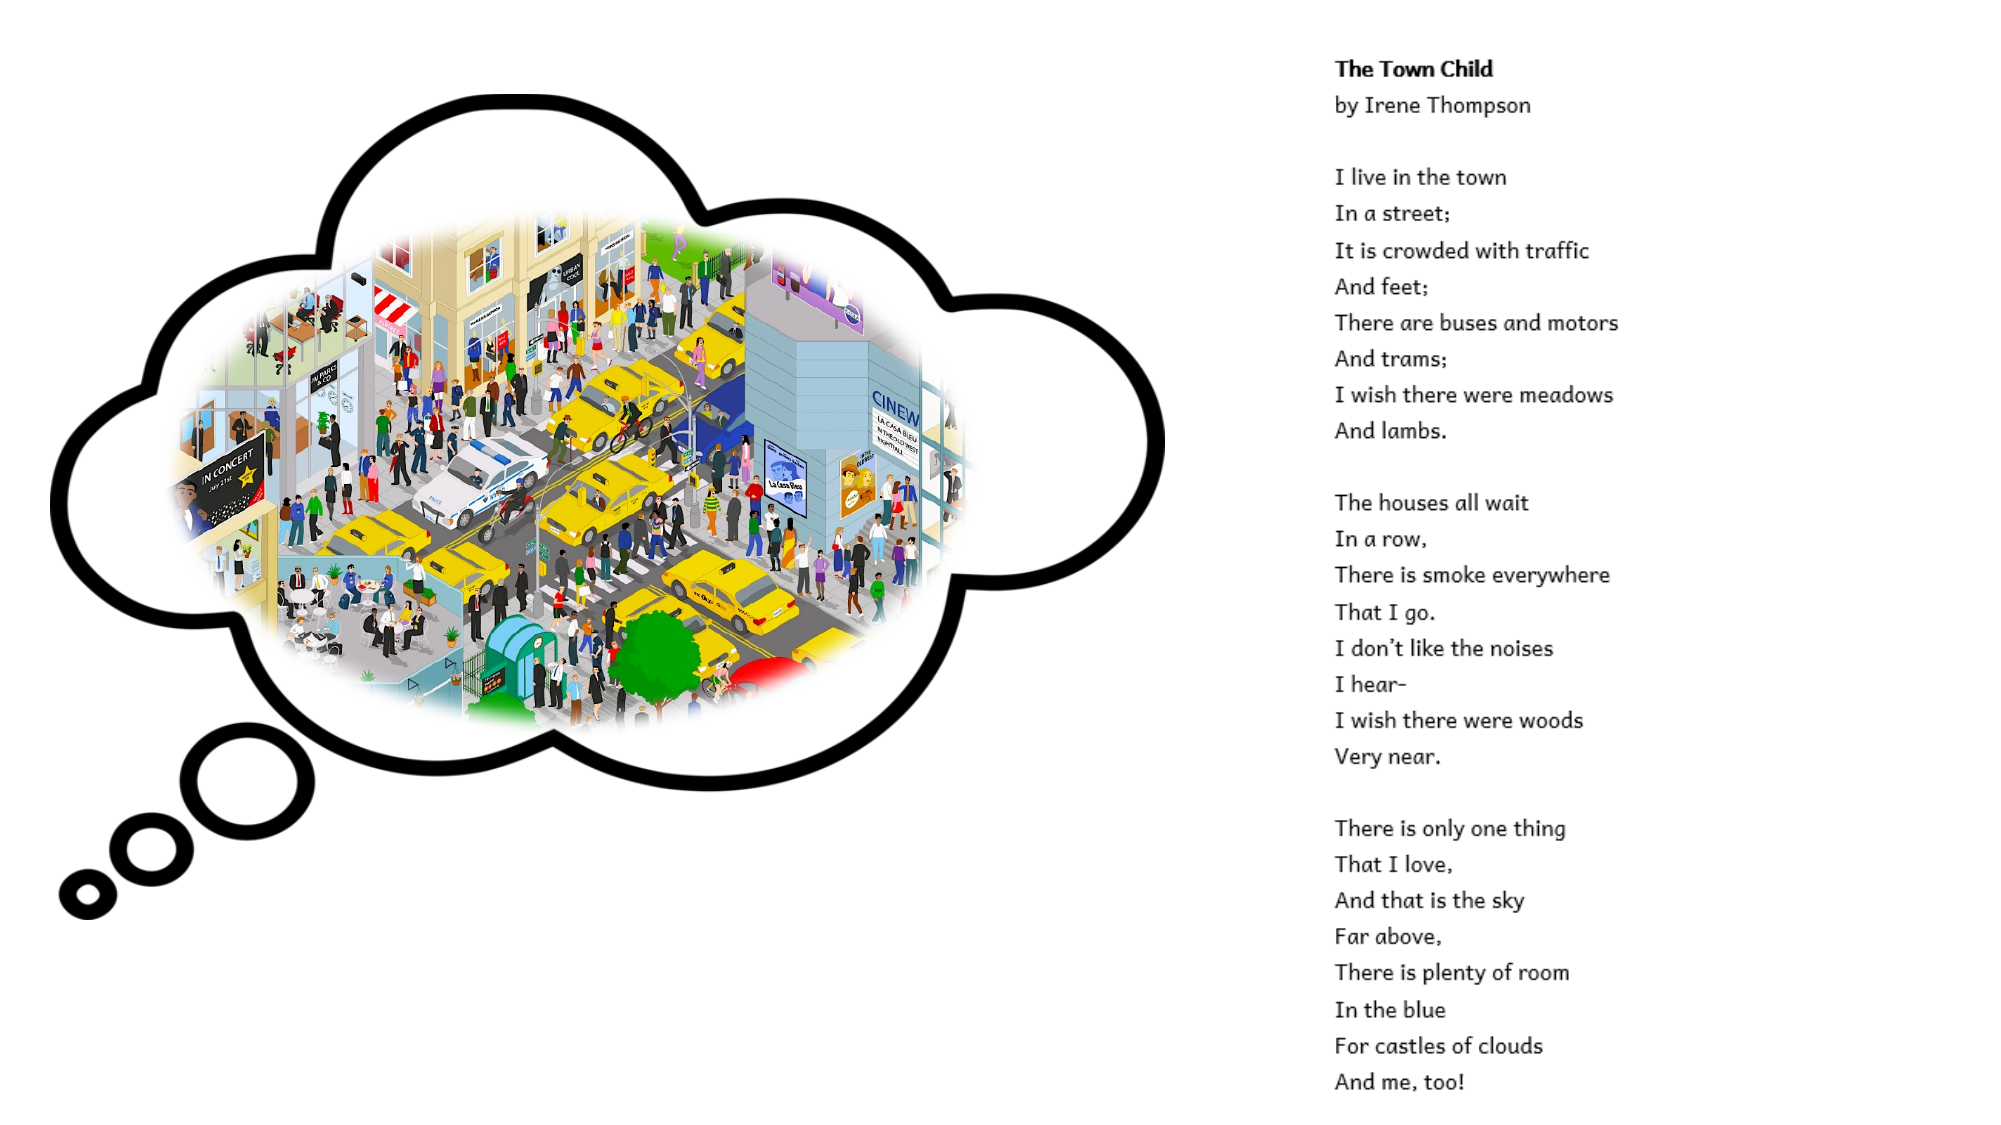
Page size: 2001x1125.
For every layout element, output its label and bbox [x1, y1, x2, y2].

picture [1294, 5, 1721, 1118]
picture [50, 94, 1165, 920]
